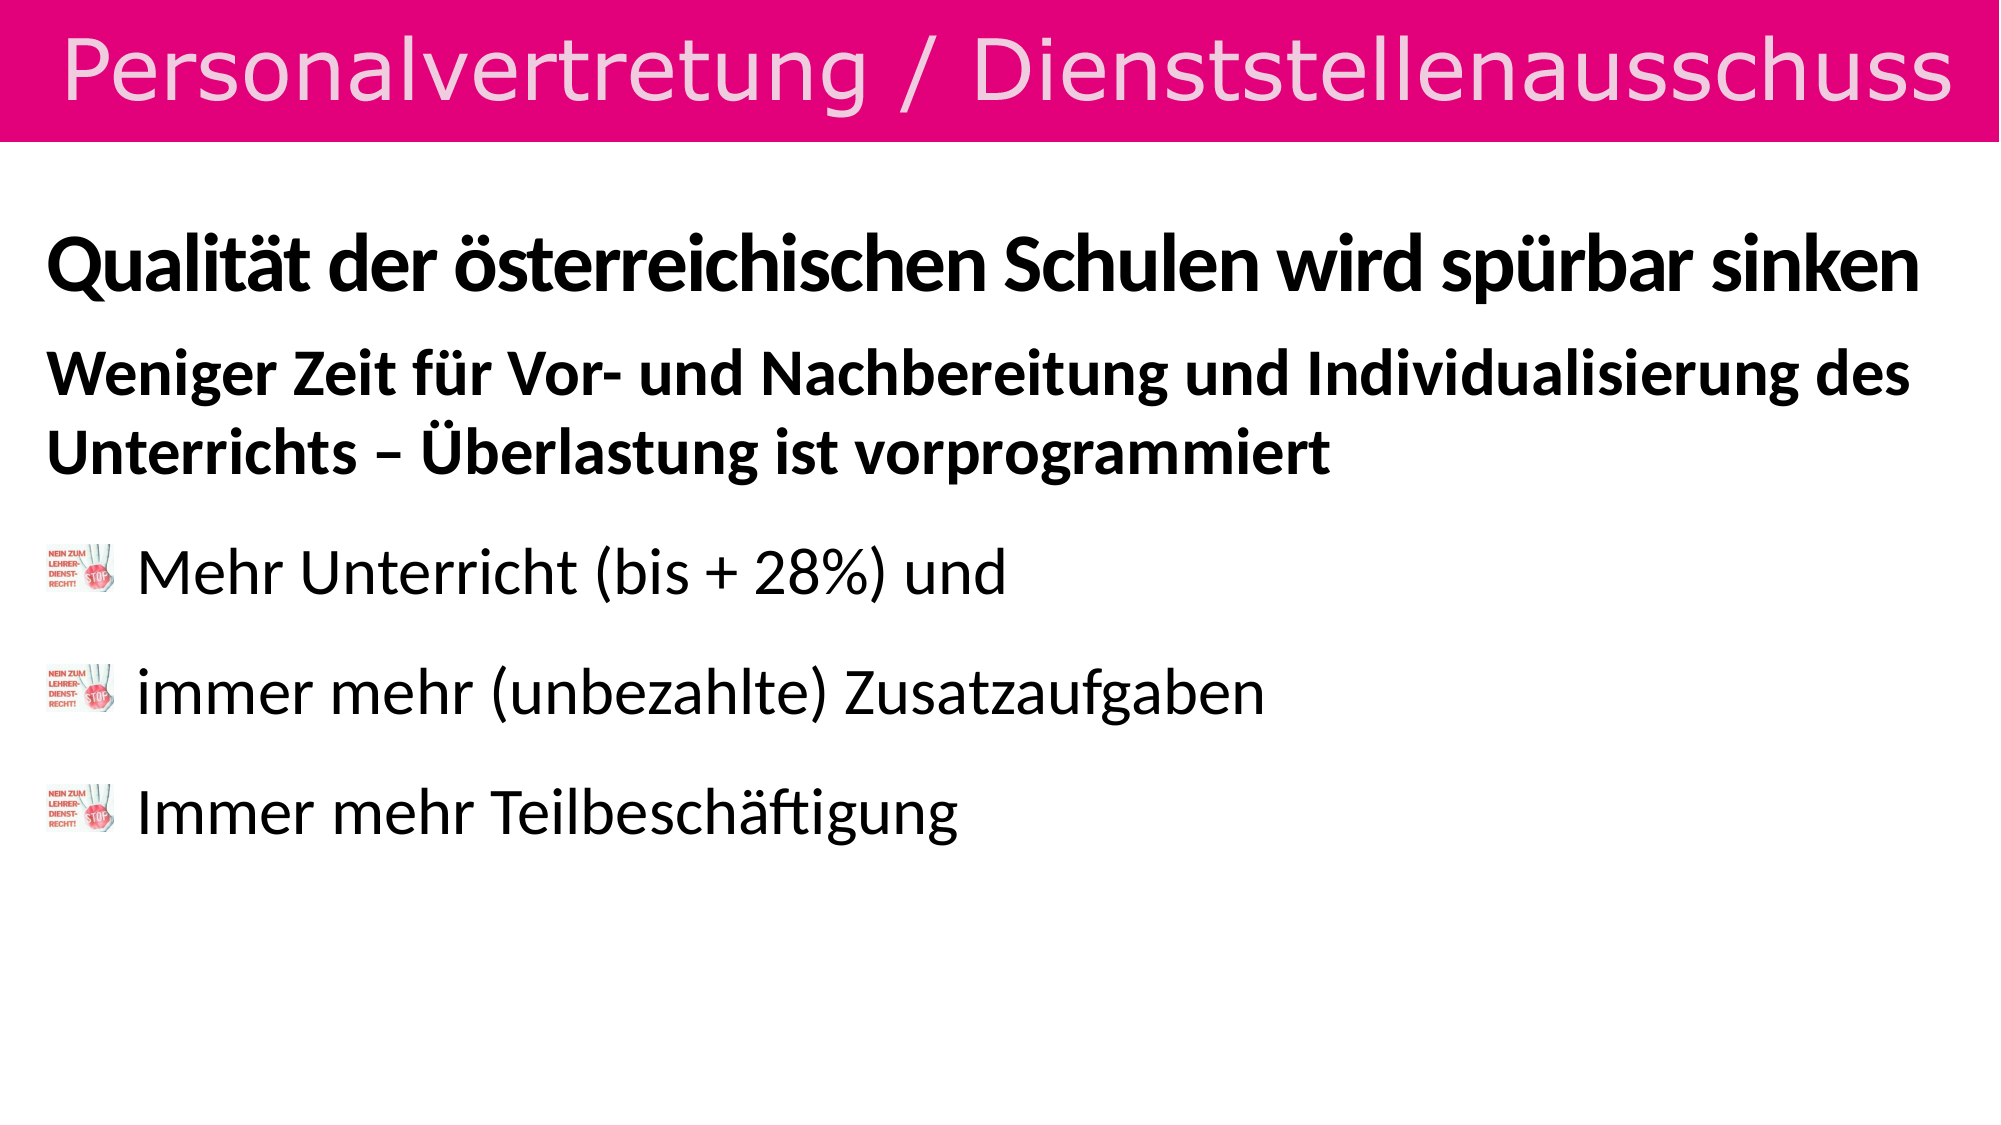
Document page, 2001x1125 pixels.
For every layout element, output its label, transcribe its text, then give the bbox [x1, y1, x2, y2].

picture [0, 0, 1999, 142]
picture [46, 664, 114, 712]
text_box Qualität der österreichischen Schulen wird spürbar sinken Weniger Zeit für Vor- und Nachbereitung und Individualisierung des Unterrichts – Überlastung ist vorprogrammiert Mehr Unterricht (bis + 28%) und immer mehr (unbezahlte) Zusatzaufgaben Immer mehr Teilbeschäftigung [31, 201, 1972, 976]
picture [46, 784, 114, 832]
picture [46, 544, 114, 592]
